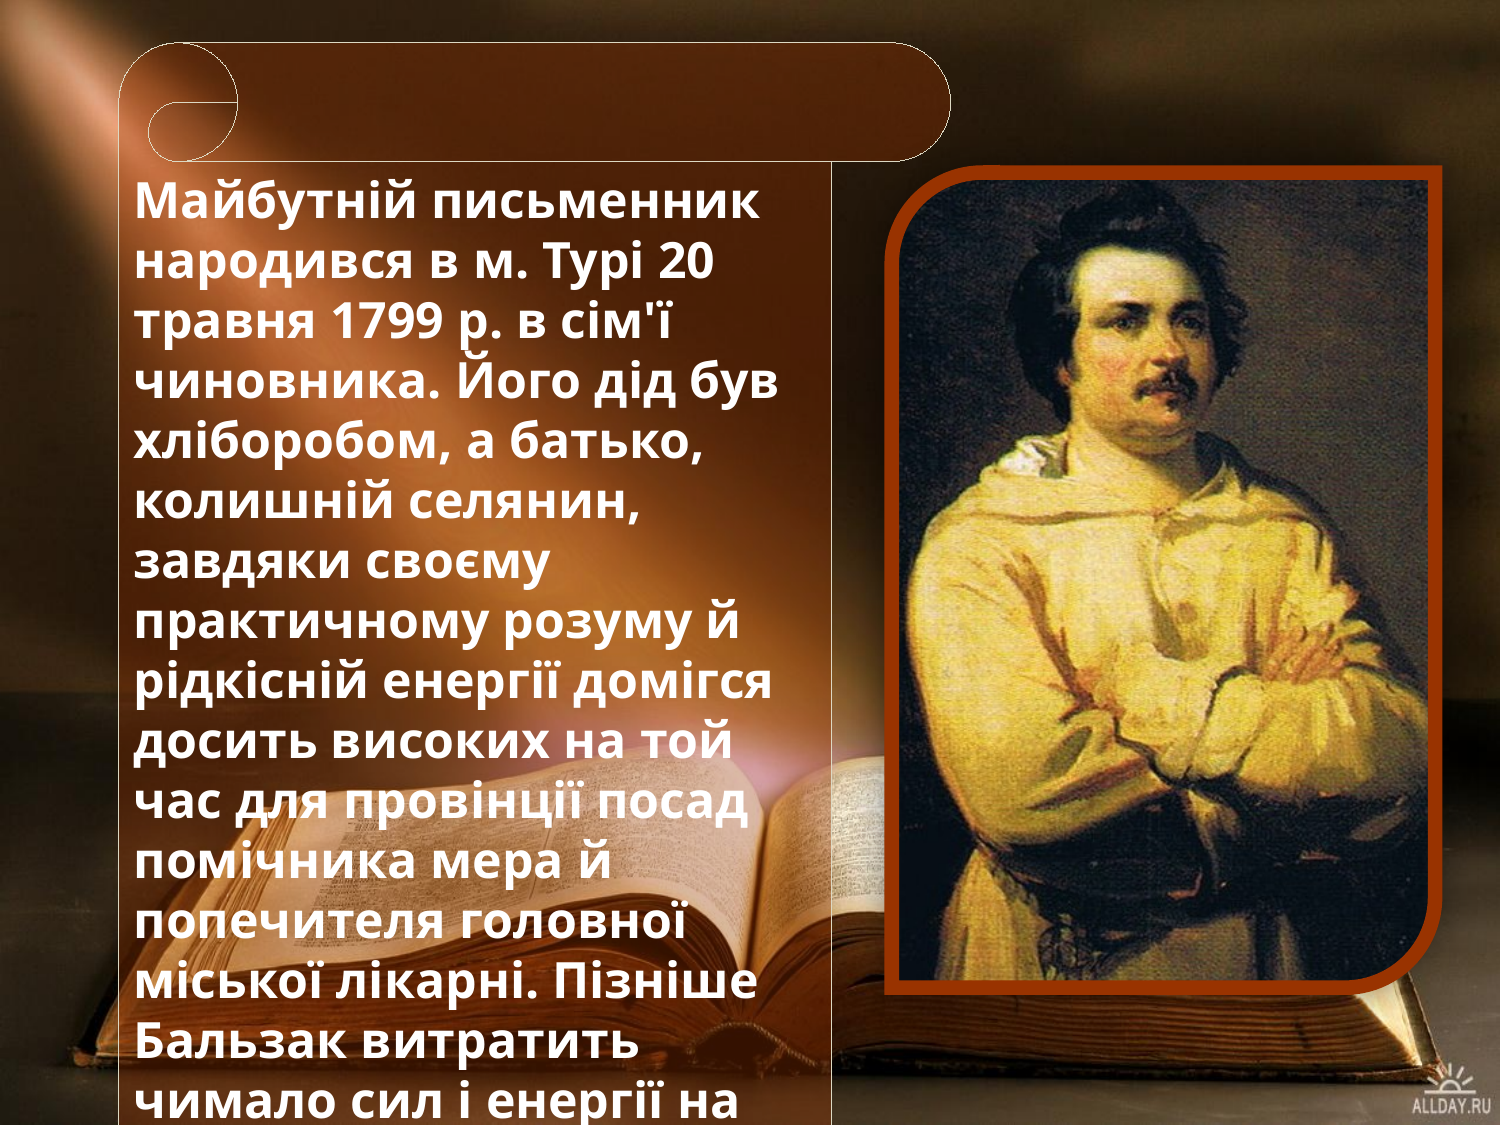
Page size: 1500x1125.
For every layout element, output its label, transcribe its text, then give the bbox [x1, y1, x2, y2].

picture [0, 0, 1500, 1125]
text_box Майбутній письменник народився в м. Турі 20 травня 1799 р. в сім'ї чиновника. Його дід був хліборобом, а батько, колишній селянин, завдяки своєму практичному розуму й рідкісній енергії домігся досить високих на той час для провінції посад помічника мера й попечителя головної міської лікарні. Пізніше Бальзак витратить чимало сил і енергії на те, щоб приєднати до свого прізвища частку «де», викликаючи іронічні посмішки сучасників. [118, 42, 951, 1125]
